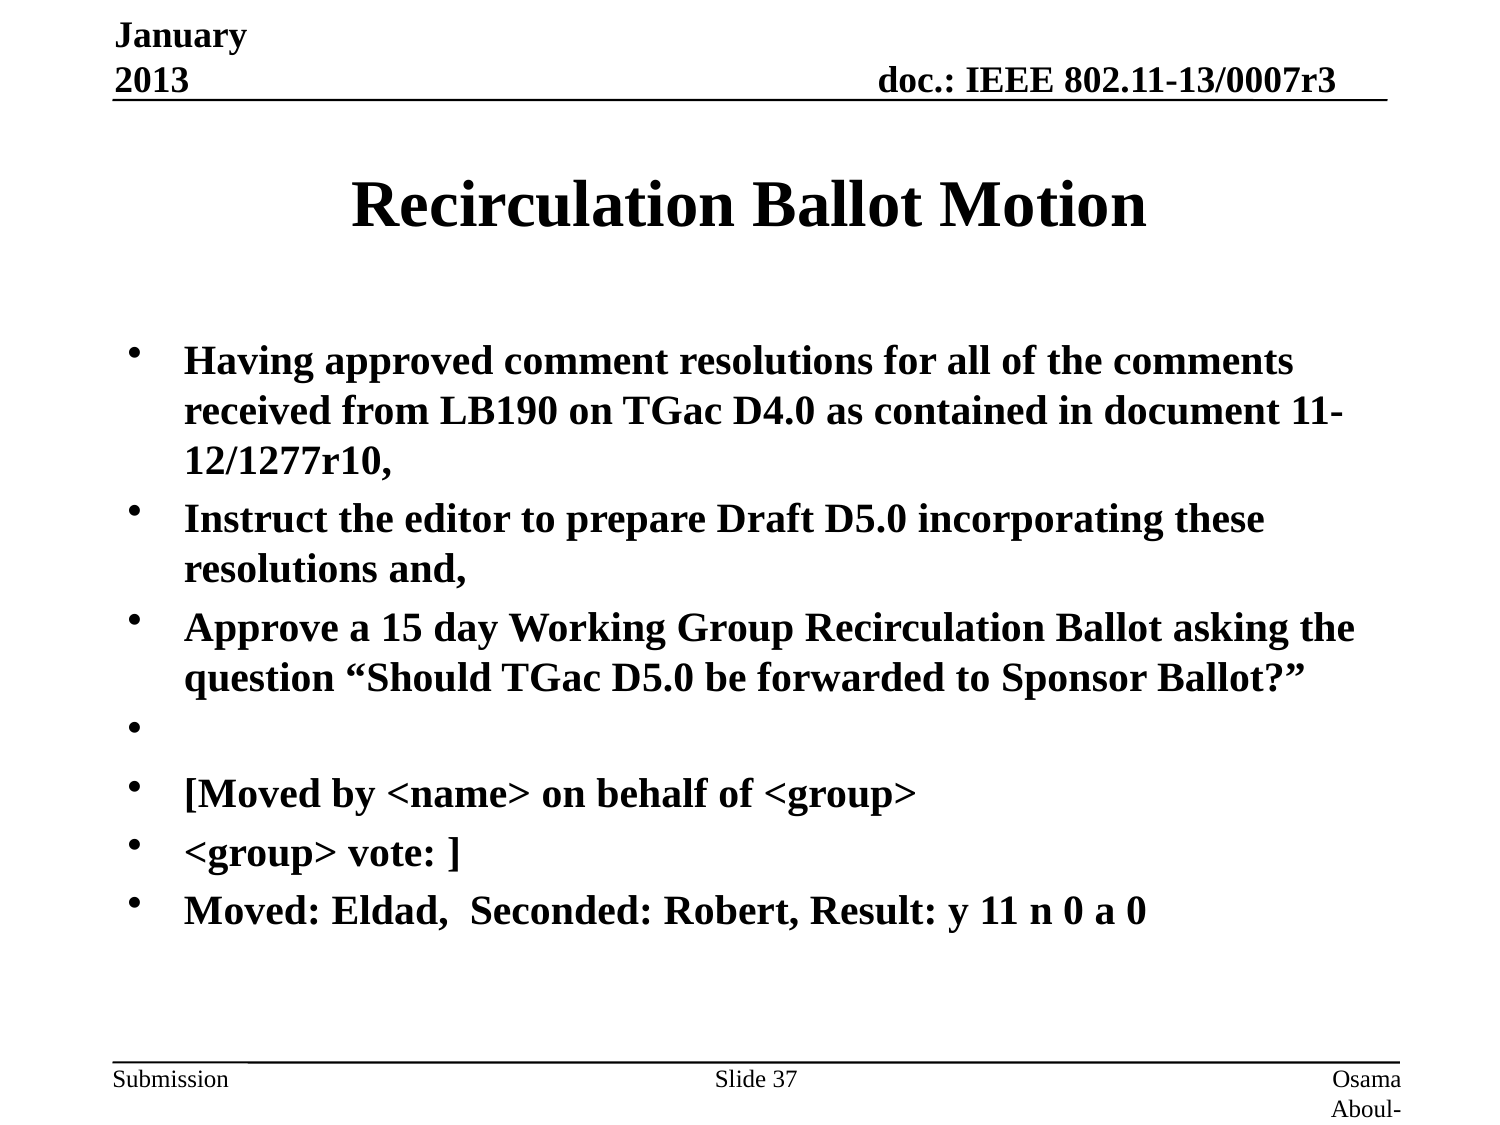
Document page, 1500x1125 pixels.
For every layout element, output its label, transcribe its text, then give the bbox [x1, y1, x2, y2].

title Recirculation Ballot Motion [112, 112, 1388, 288]
slide_number Slide 37 [712, 1061, 800, 1093]
footer Osama Aboul-Magd (Huawei Technologies) [1324, 1061, 1402, 1093]
list Having approved comment resolutions for all of the comments received from LB190 on TGac D4.0 as contained in document 11-12/1277r10, Instruct the editor to prepare Draft D5.0 incorporating these resolutions and, Approve a 15 day Working Group Recirculation Ballot asking the question “Should TGac D5.0 be forwarded to Sponsor Ballot?” [Moved by <name> on behalf of <group> <group> vote: ] Moved: Eldad, Seconded: Robert, Result: y 11 n 0 a 0 [112, 324, 1388, 1001]
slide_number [114, 54, 270, 101]
